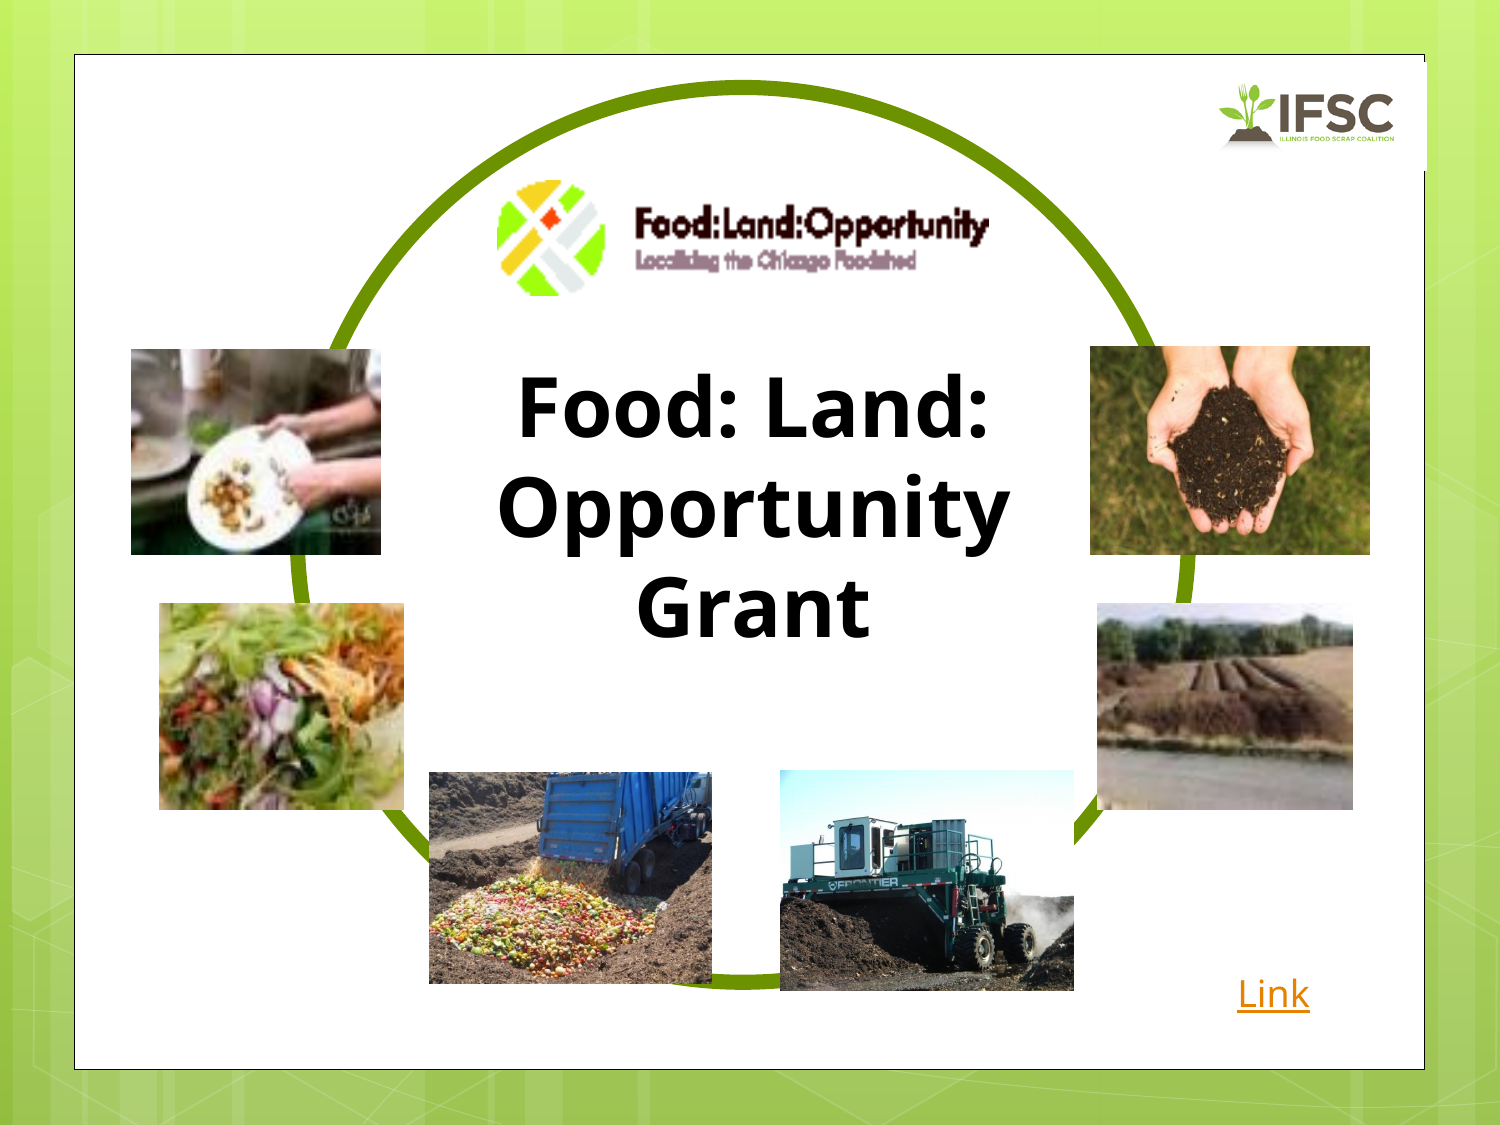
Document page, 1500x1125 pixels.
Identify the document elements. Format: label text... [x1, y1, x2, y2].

picture [1089, 346, 1370, 556]
text_box [296, 86, 1189, 984]
picture [1096, 603, 1353, 811]
picture [497, 180, 989, 296]
picture [130, 348, 382, 556]
picture [159, 603, 404, 811]
picture [779, 770, 1074, 991]
picture [429, 771, 712, 984]
picture [1200, 62, 1427, 171]
text_box Link [1222, 962, 1325, 1029]
